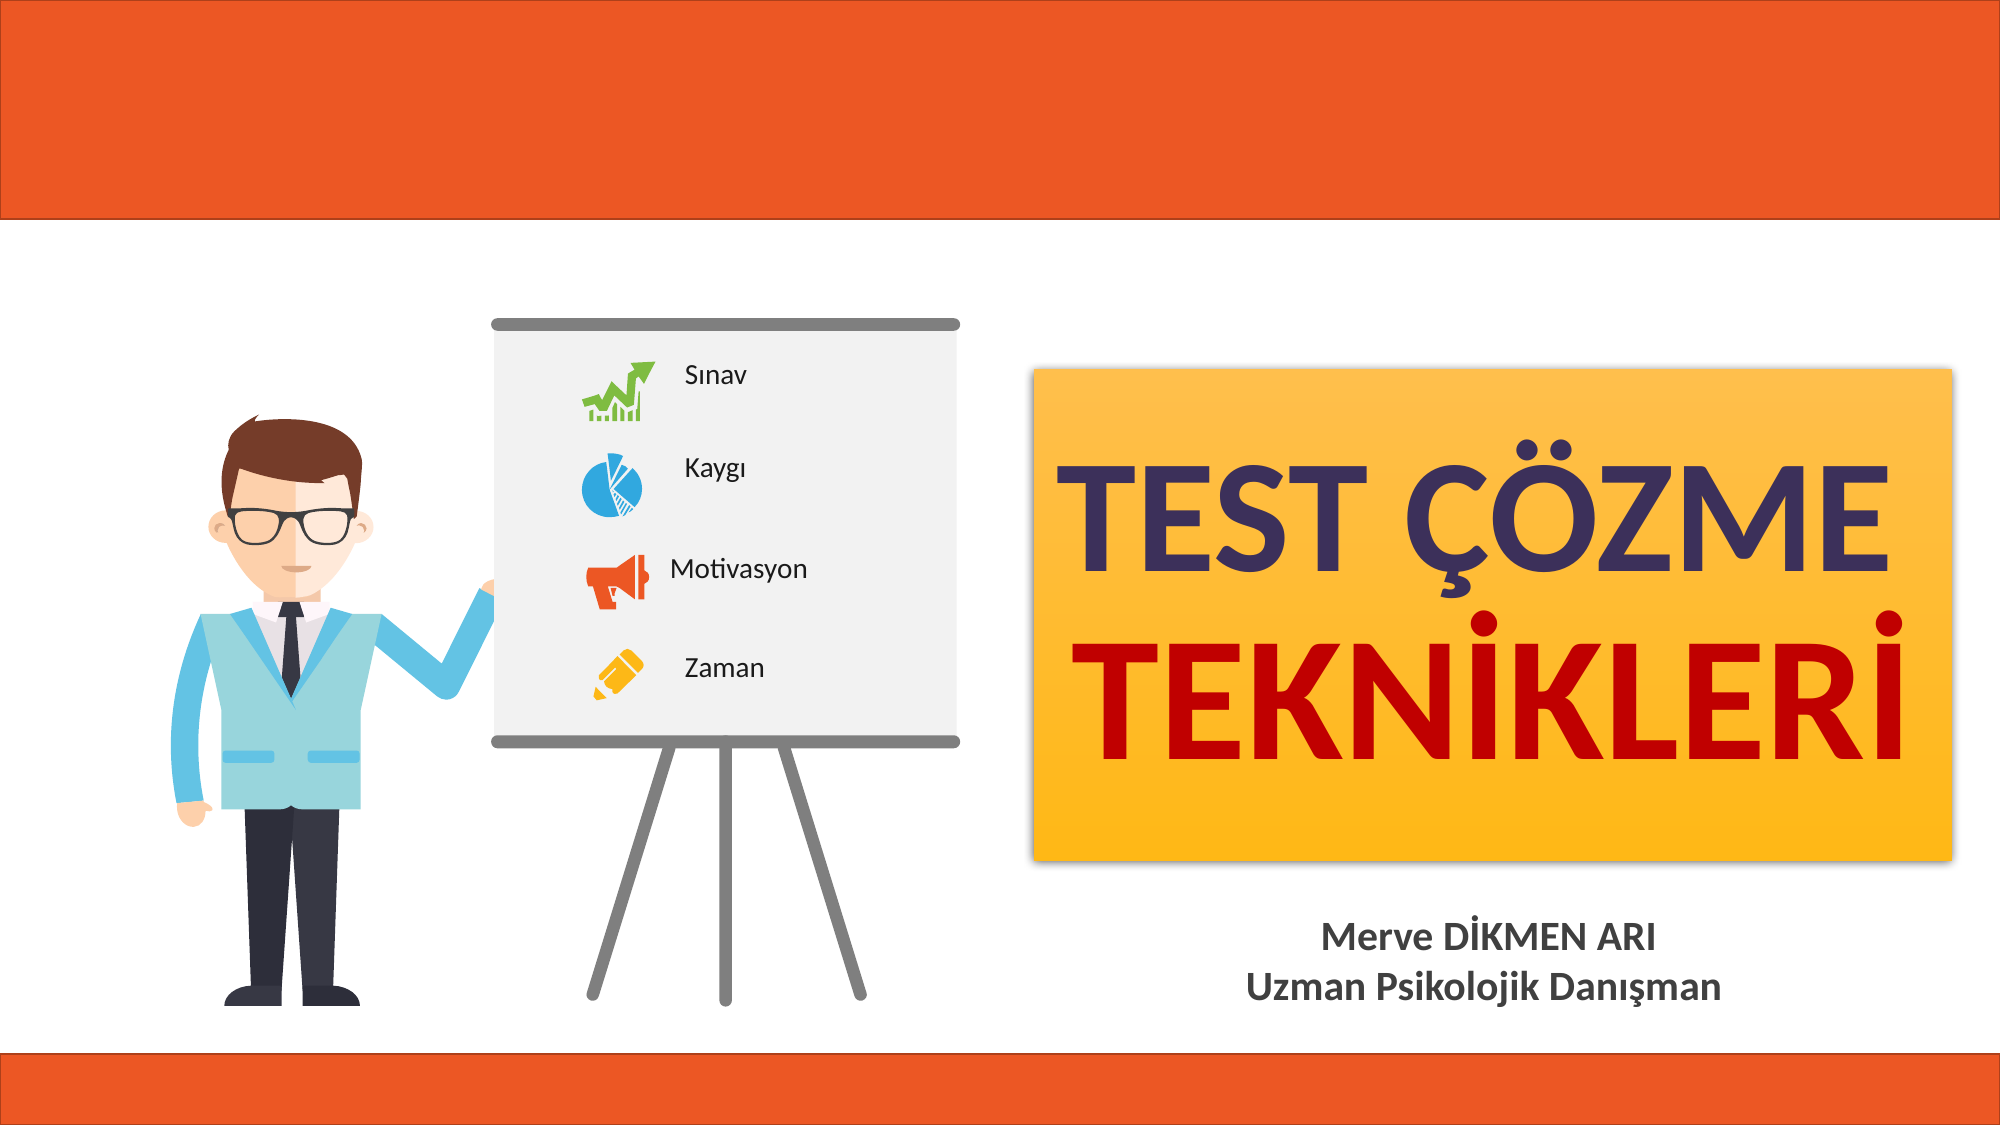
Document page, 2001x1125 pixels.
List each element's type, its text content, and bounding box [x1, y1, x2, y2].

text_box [163, 414, 491, 1006]
slide_number 1 [1412, 1042, 1863, 1103]
footer Merve DİKMEN ARI Uzman Psikolojik Danışman [1133, 896, 1845, 1021]
text_box [0, 0, 2000, 220]
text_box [491, 318, 961, 1007]
text_box [0, 1053, 2000, 1125]
title TEST ÇÖZME TEKNİKLERİ [1034, 369, 1952, 861]
